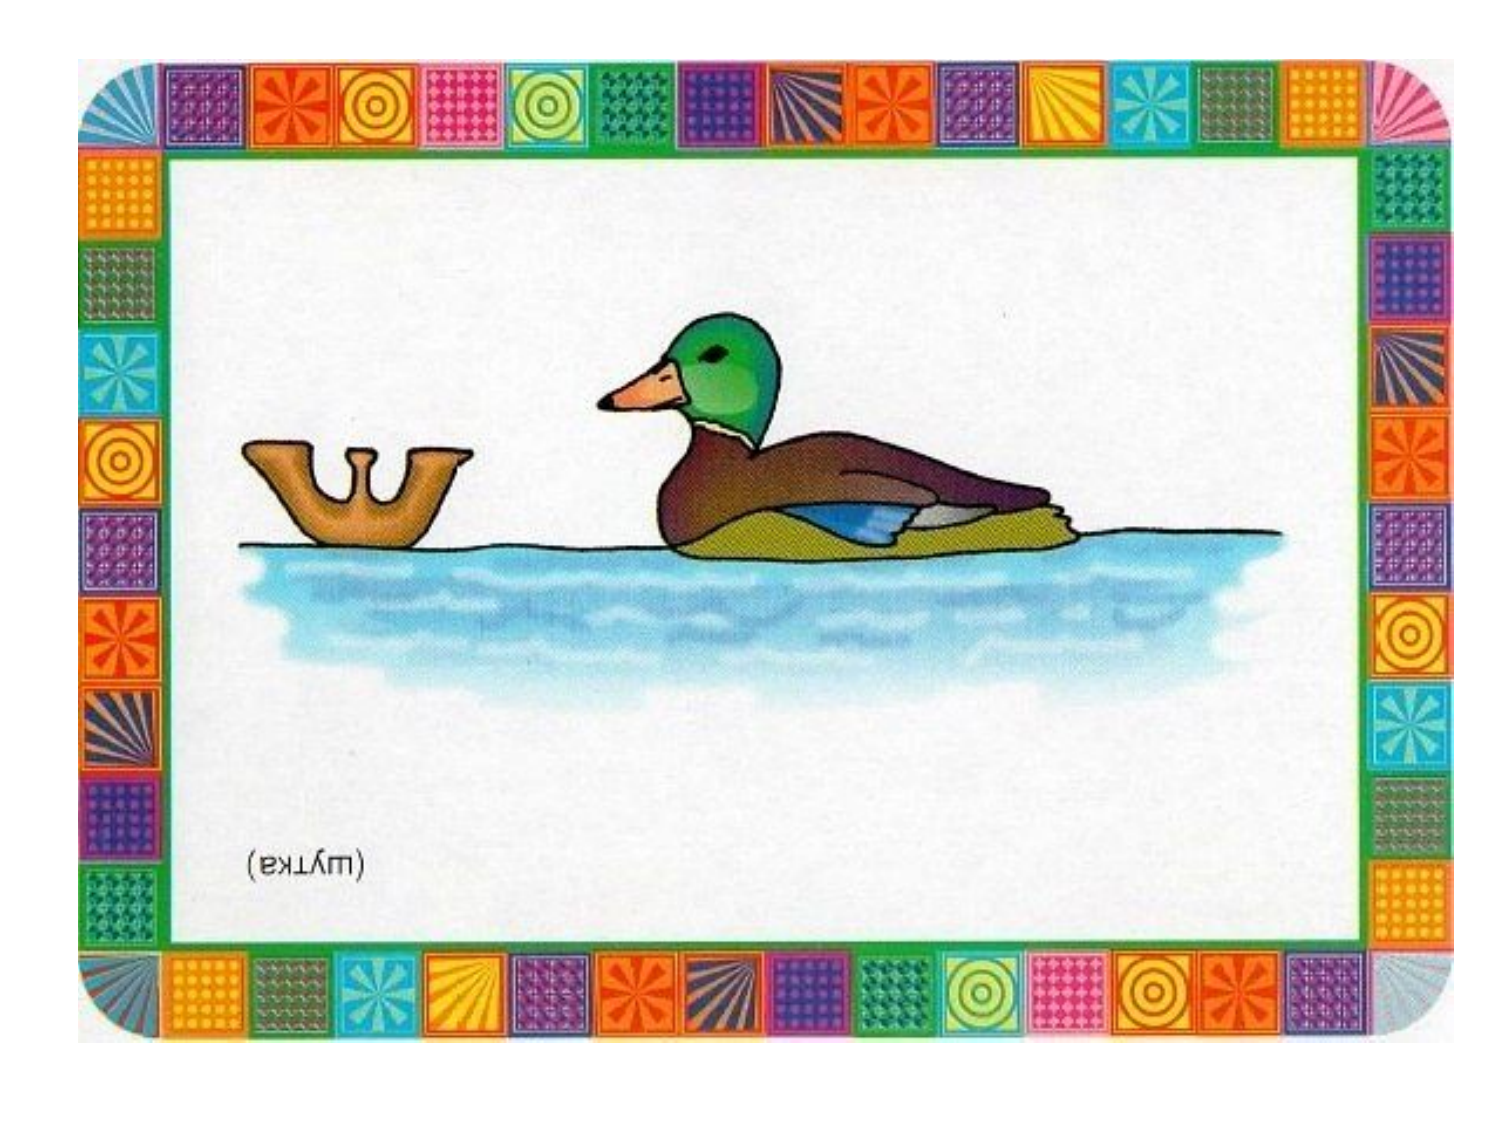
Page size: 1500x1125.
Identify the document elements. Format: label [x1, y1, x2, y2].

picture [78, 59, 1454, 1044]
